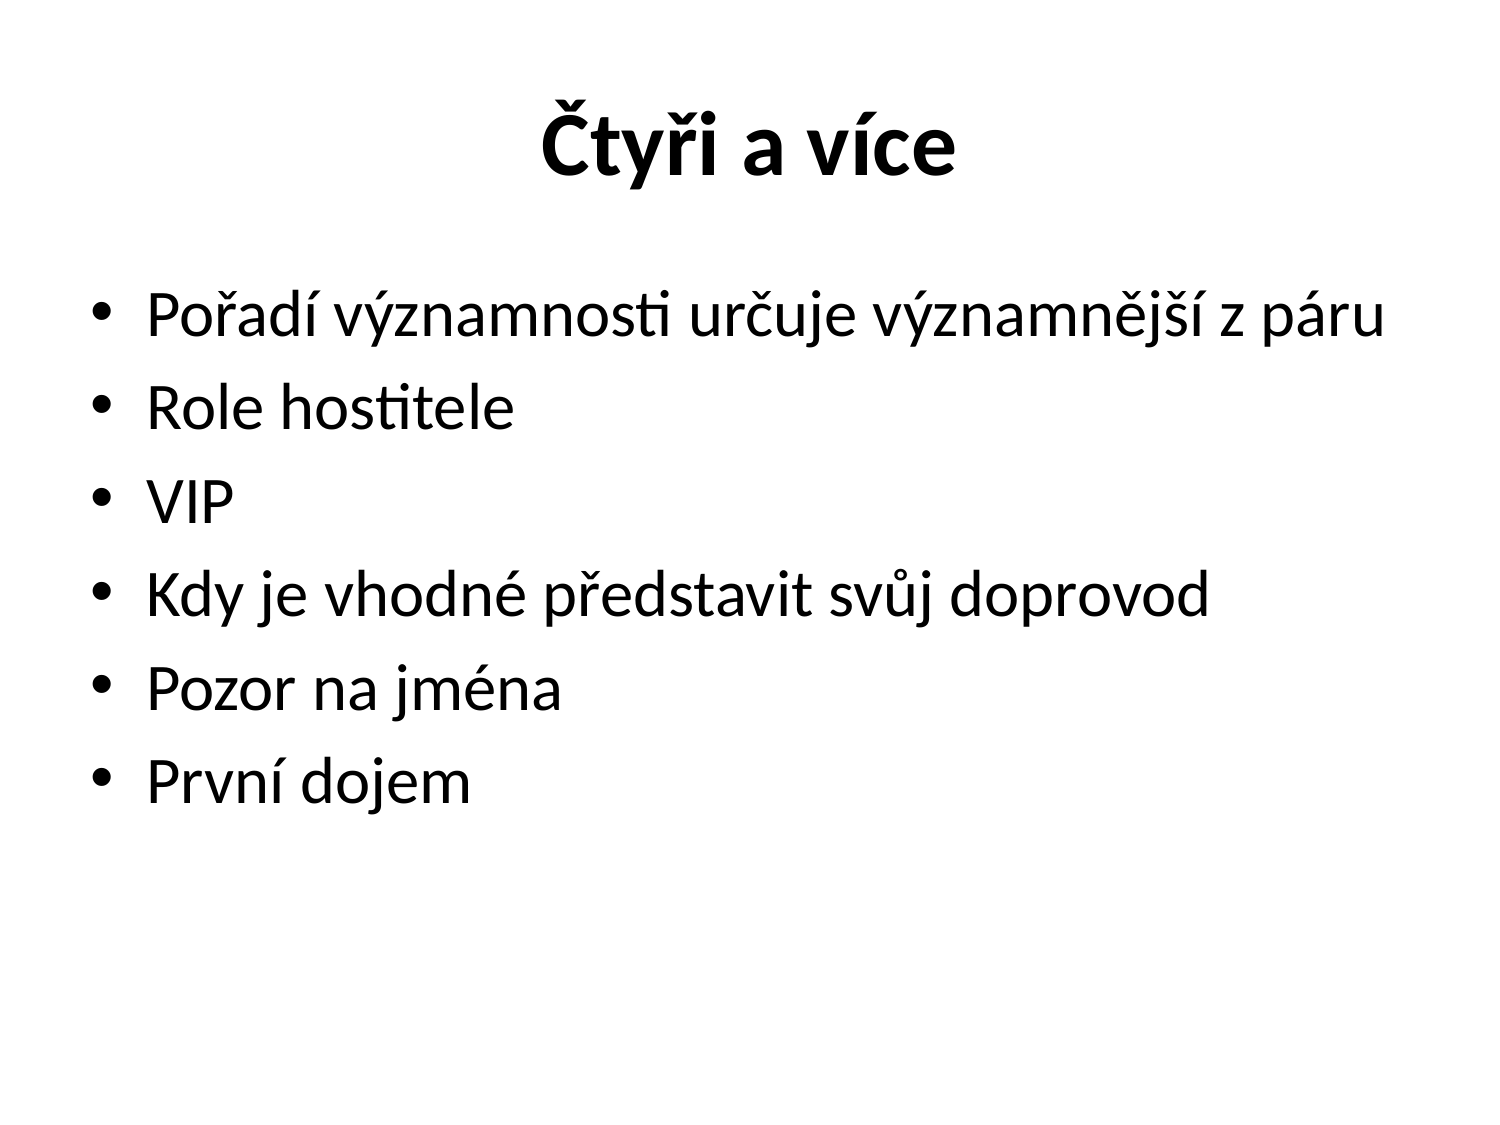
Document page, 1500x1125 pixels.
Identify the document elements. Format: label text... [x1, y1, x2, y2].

list Pořadí významnosti určuje významnější z páru Role hostitele VIP Kdy je vhodné představit svůj doprovod Pozor na jména První dojem [75, 262, 1425, 1005]
title Čtyři a více [75, 45, 1425, 233]
